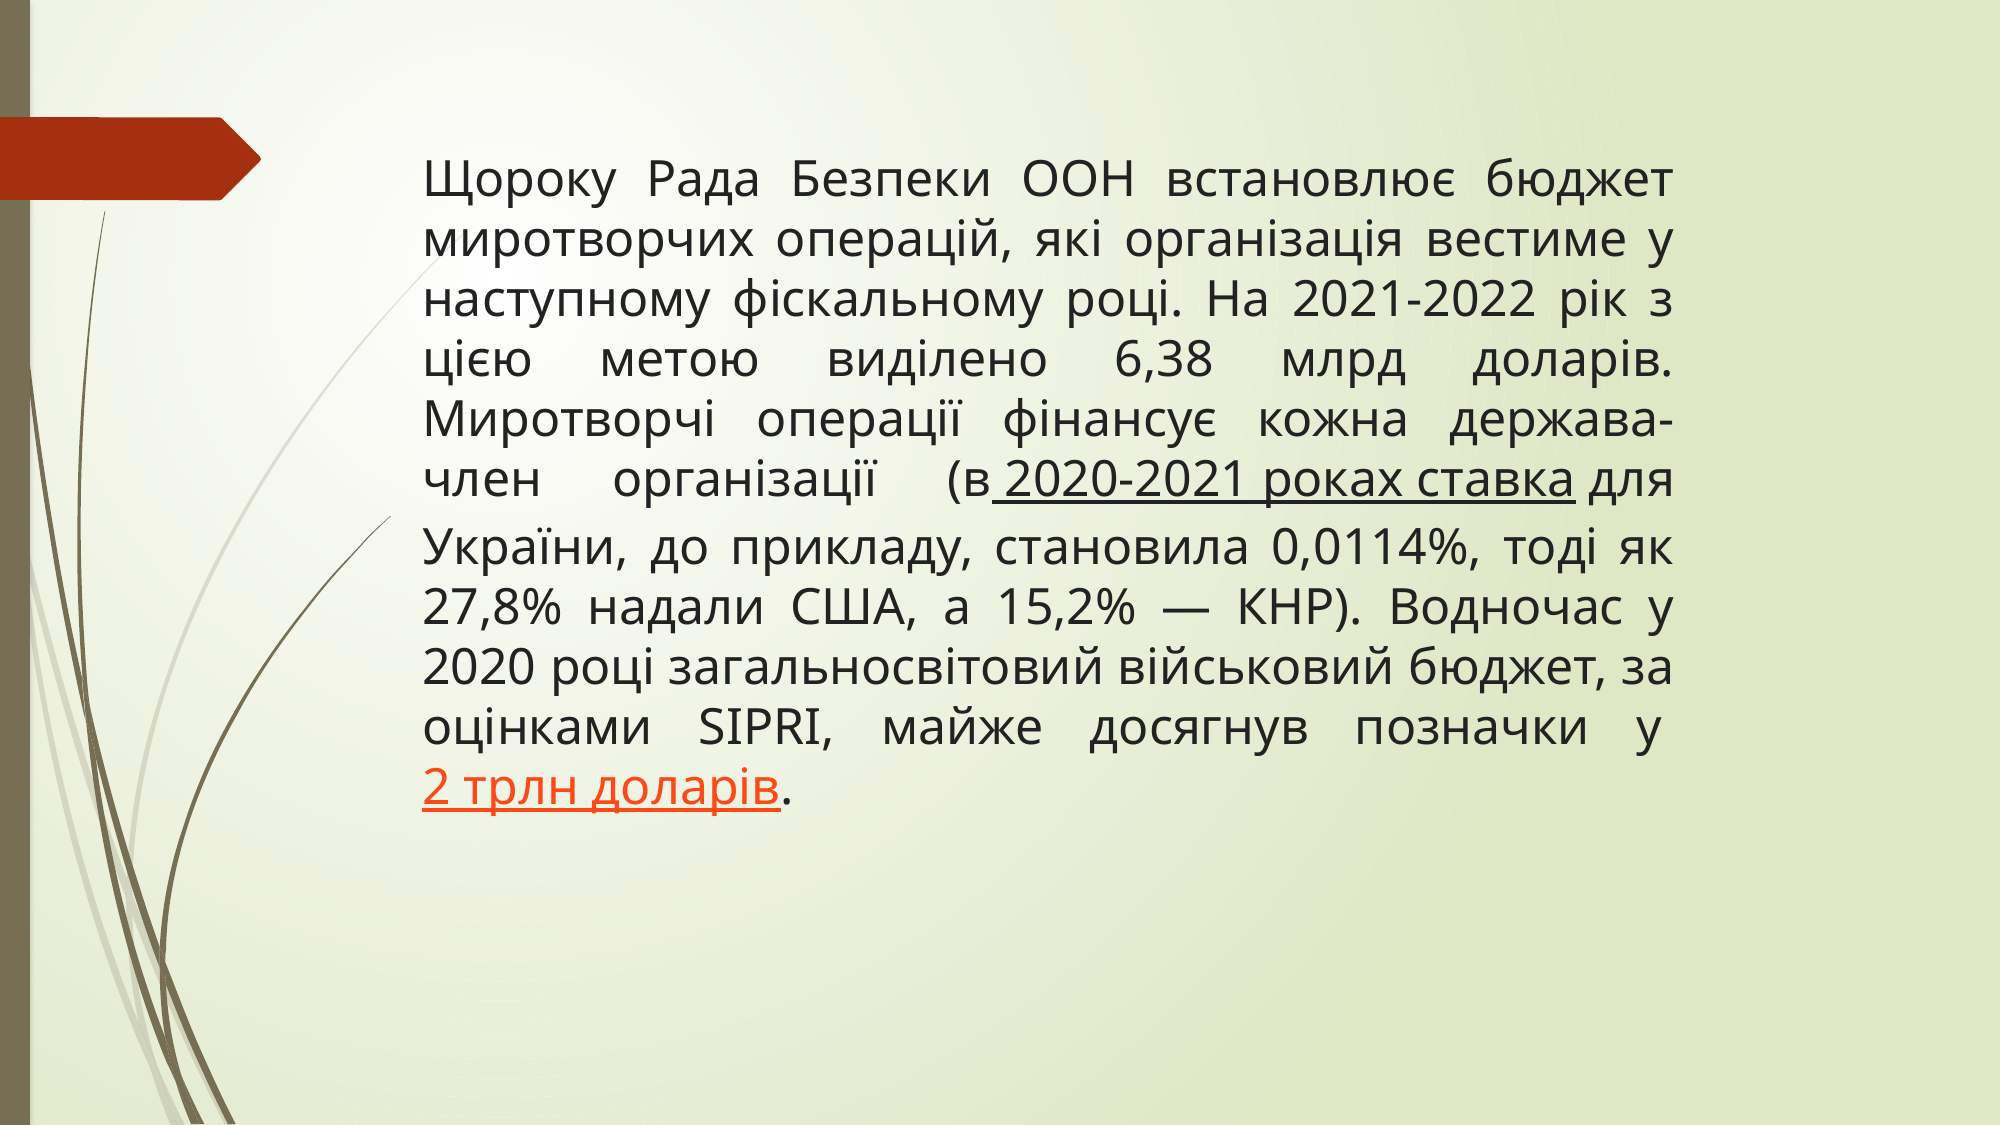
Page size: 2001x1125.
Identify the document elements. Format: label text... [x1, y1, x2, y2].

text_box Щороку Рада Безпеки ООН встановлює бюджет миротворчих операцій, які організація вестиме у наступному фіскальному році. На 2021-2022 рік з цією метою виділено 6,38 млрд доларів. Миротворчі операції фінансує кожна держава-член організації (в 2020-2021 роках ставка для України, до прикладу, становила 0,0114%, тоді як 27,8% надали США, а 15,2% — КНР). Водночас у 2020 році загальносвітовий військовий бюджет, за оцінками SIPRI, майже досягнув позначки у 2 трлн доларів. [407, 138, 1690, 830]
